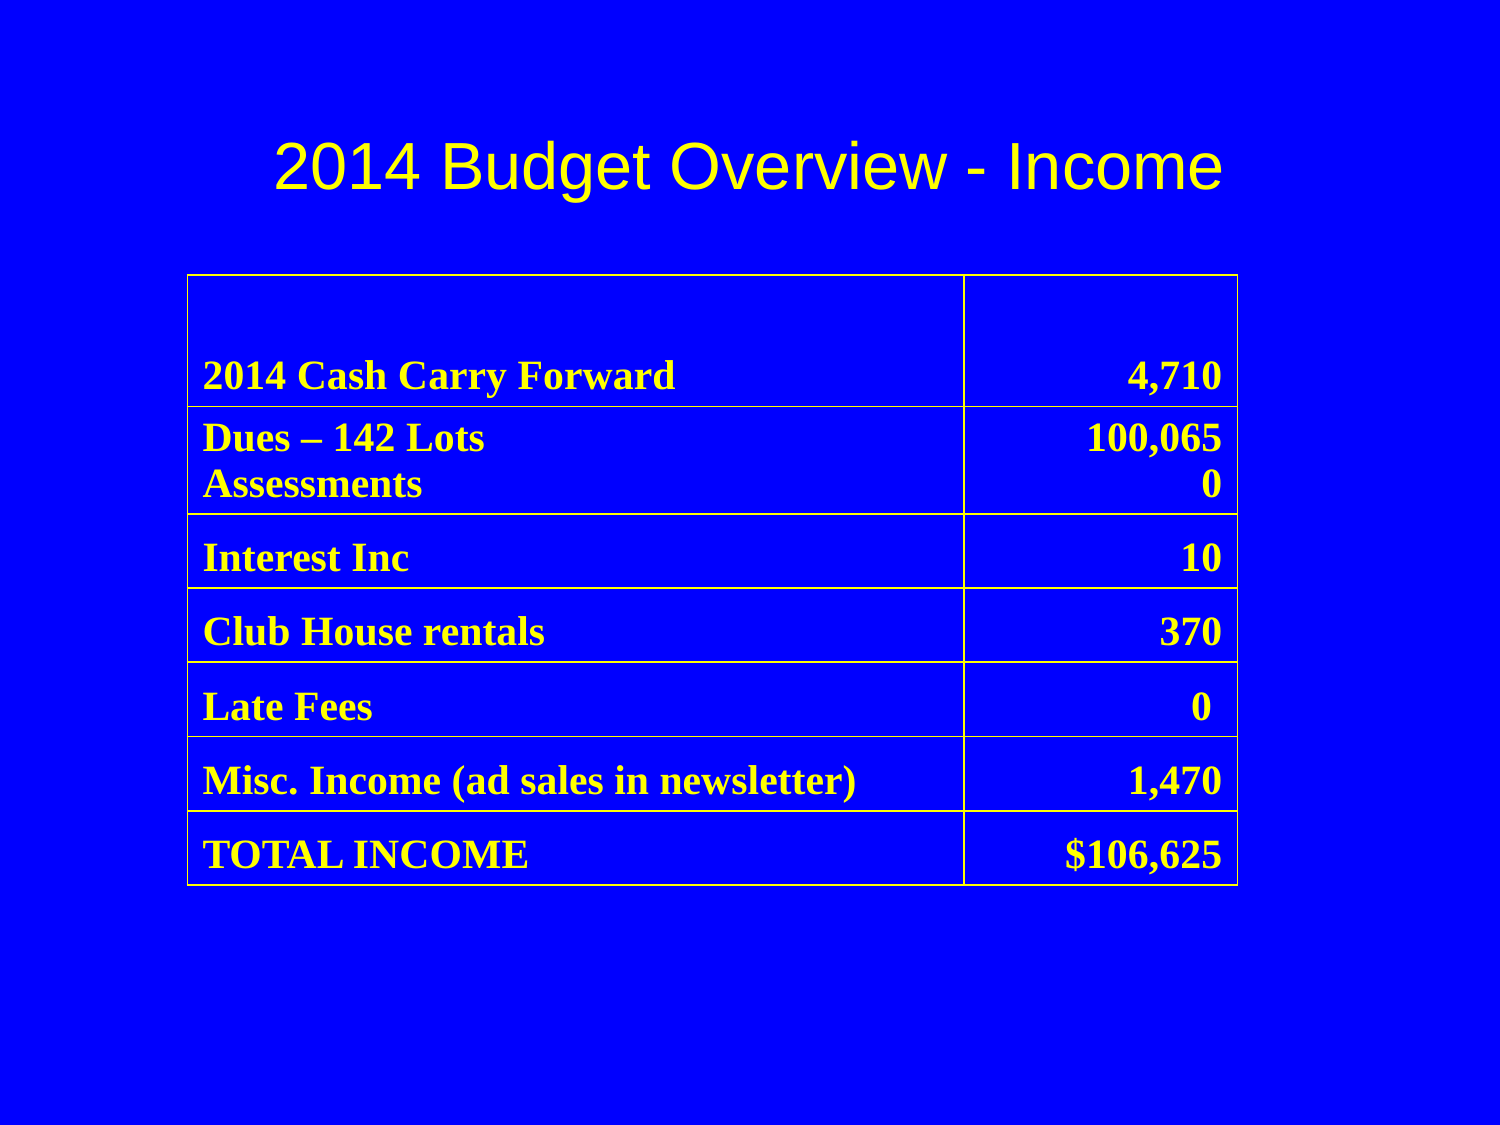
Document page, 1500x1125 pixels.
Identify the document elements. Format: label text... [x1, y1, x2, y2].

table_cell 370 [965, 589, 1237, 661]
table_header 2014 Cash Carry Forward [188, 276, 963, 406]
table_cell 0 [965, 663, 1237, 736]
title 2014 Budget Overview - Income [112, 99, 1388, 226]
table_cell 1,470 [965, 737, 1237, 810]
table_cell $106,625 [965, 812, 1237, 884]
table_cell 10 [965, 515, 1237, 587]
table_cell Club House rentals [188, 589, 963, 661]
table_cell Dues – 142 Lots Assessments [188, 407, 963, 513]
table_cell 100,065 0 [965, 407, 1237, 513]
table_cell Interest Inc [188, 515, 963, 587]
table_cell Late Fees [188, 663, 963, 736]
table_cell TOTAL INCOME [188, 812, 963, 884]
table_header 4,710 [965, 276, 1237, 406]
table_cell Misc. Income (ad sales in newsletter) [188, 737, 963, 810]
